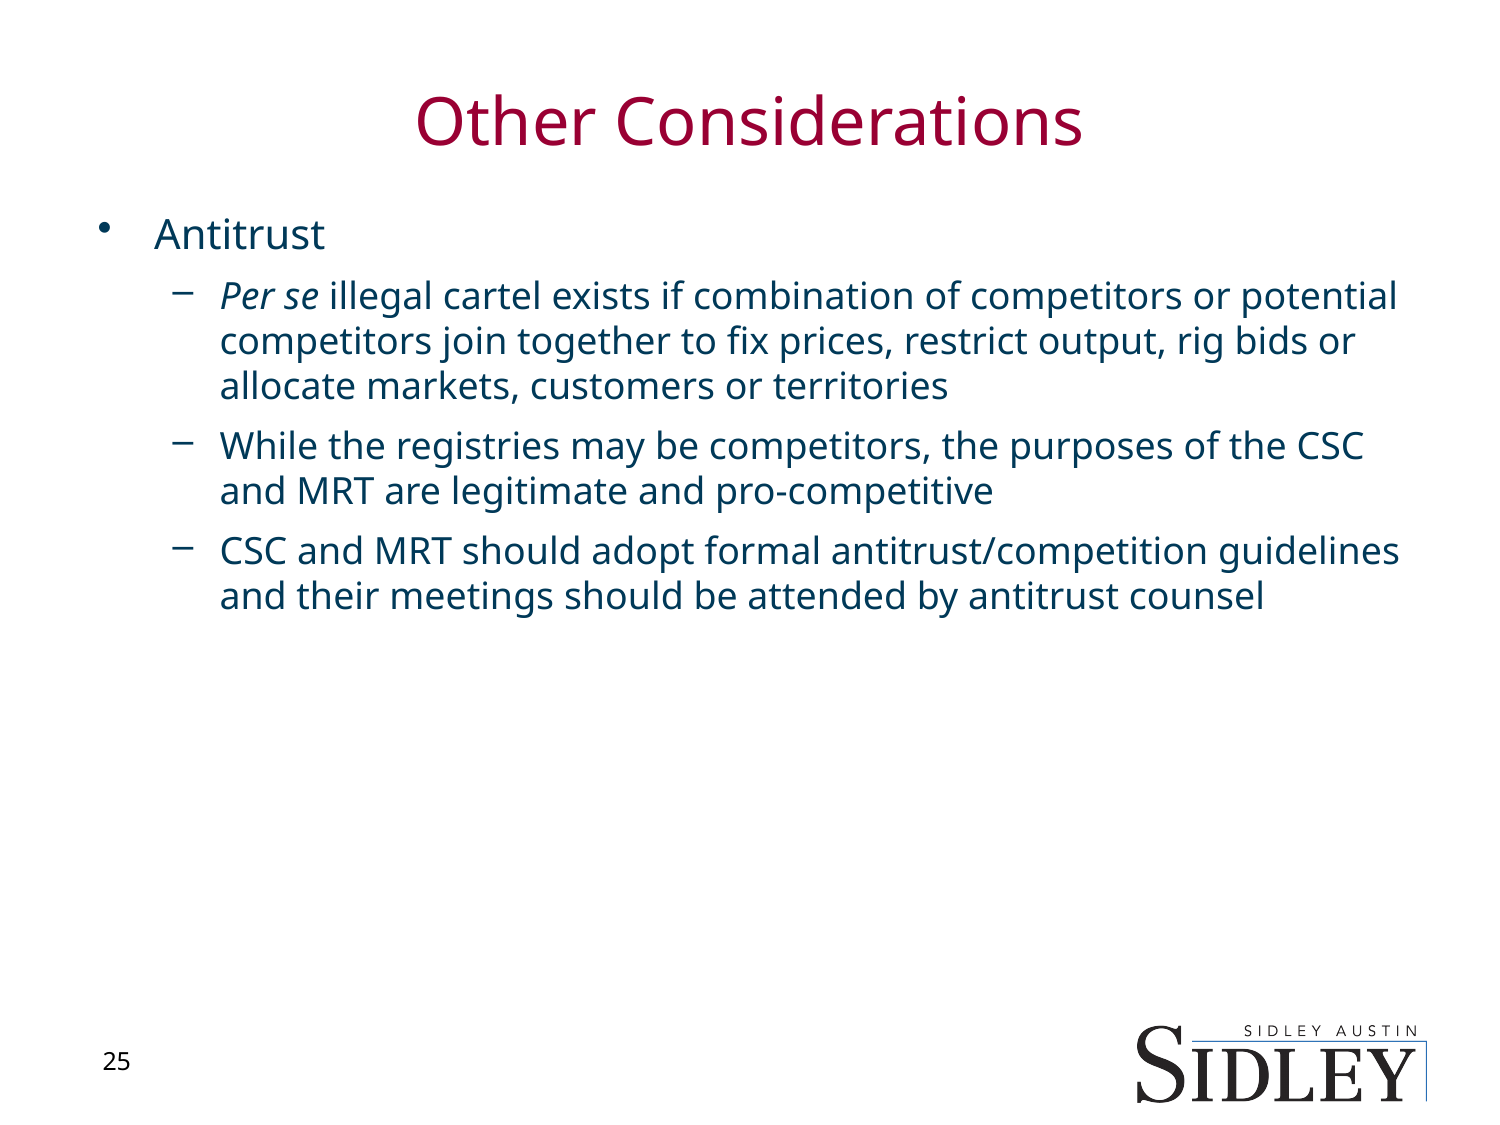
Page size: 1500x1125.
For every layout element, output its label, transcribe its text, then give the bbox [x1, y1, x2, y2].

slide_number 25 [87, 1037, 401, 1098]
title Other Considerations [82, 24, 1418, 199]
picture [1137, 1025, 1427, 1103]
list Antitrust Per se illegal cartel exists if combination of competitors or potential competitors join together to fix prices, restrict output, rig bids or allocate markets, customers or territories While the registries may be competitors, the purposes of the CSC and MRT are legitimate and pro-competitive CSC and MRT should adopt formal antitrust/competition guidelines and their meetings should be attended by antitrust counsel [82, 199, 1426, 988]
